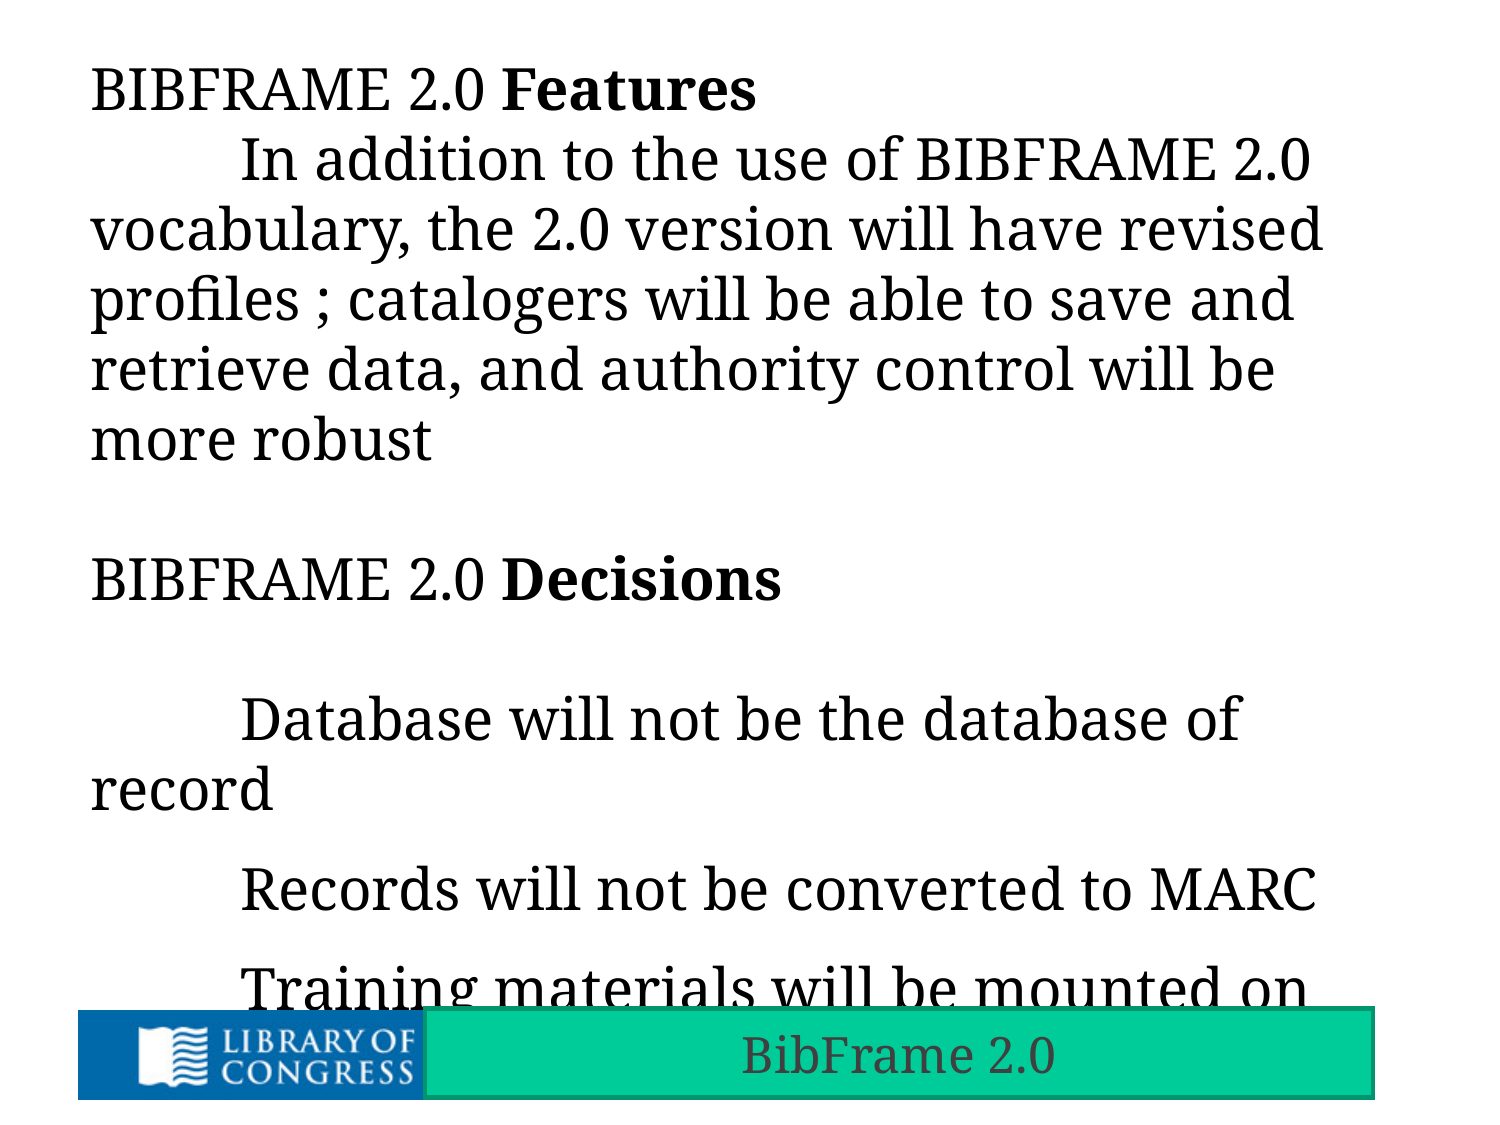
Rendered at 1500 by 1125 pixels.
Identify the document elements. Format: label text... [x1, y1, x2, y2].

text_box BibFrame 2.0 [424, 1008, 1374, 1098]
picture [77, 1010, 477, 1101]
text_box BIBFRAME 2.0 Features In addition to the use of BIBFRAME 2.0 vocabulary, the 2.0 version will have revised profiles ; catalogers will be able to save and retrieve data, and authority control will be more robust BIBFRAME 2.0 Decisions Database will not be the database of record Records will not be converted to MARC Training materials will be mounted on the web [74, 45, 1425, 1113]
